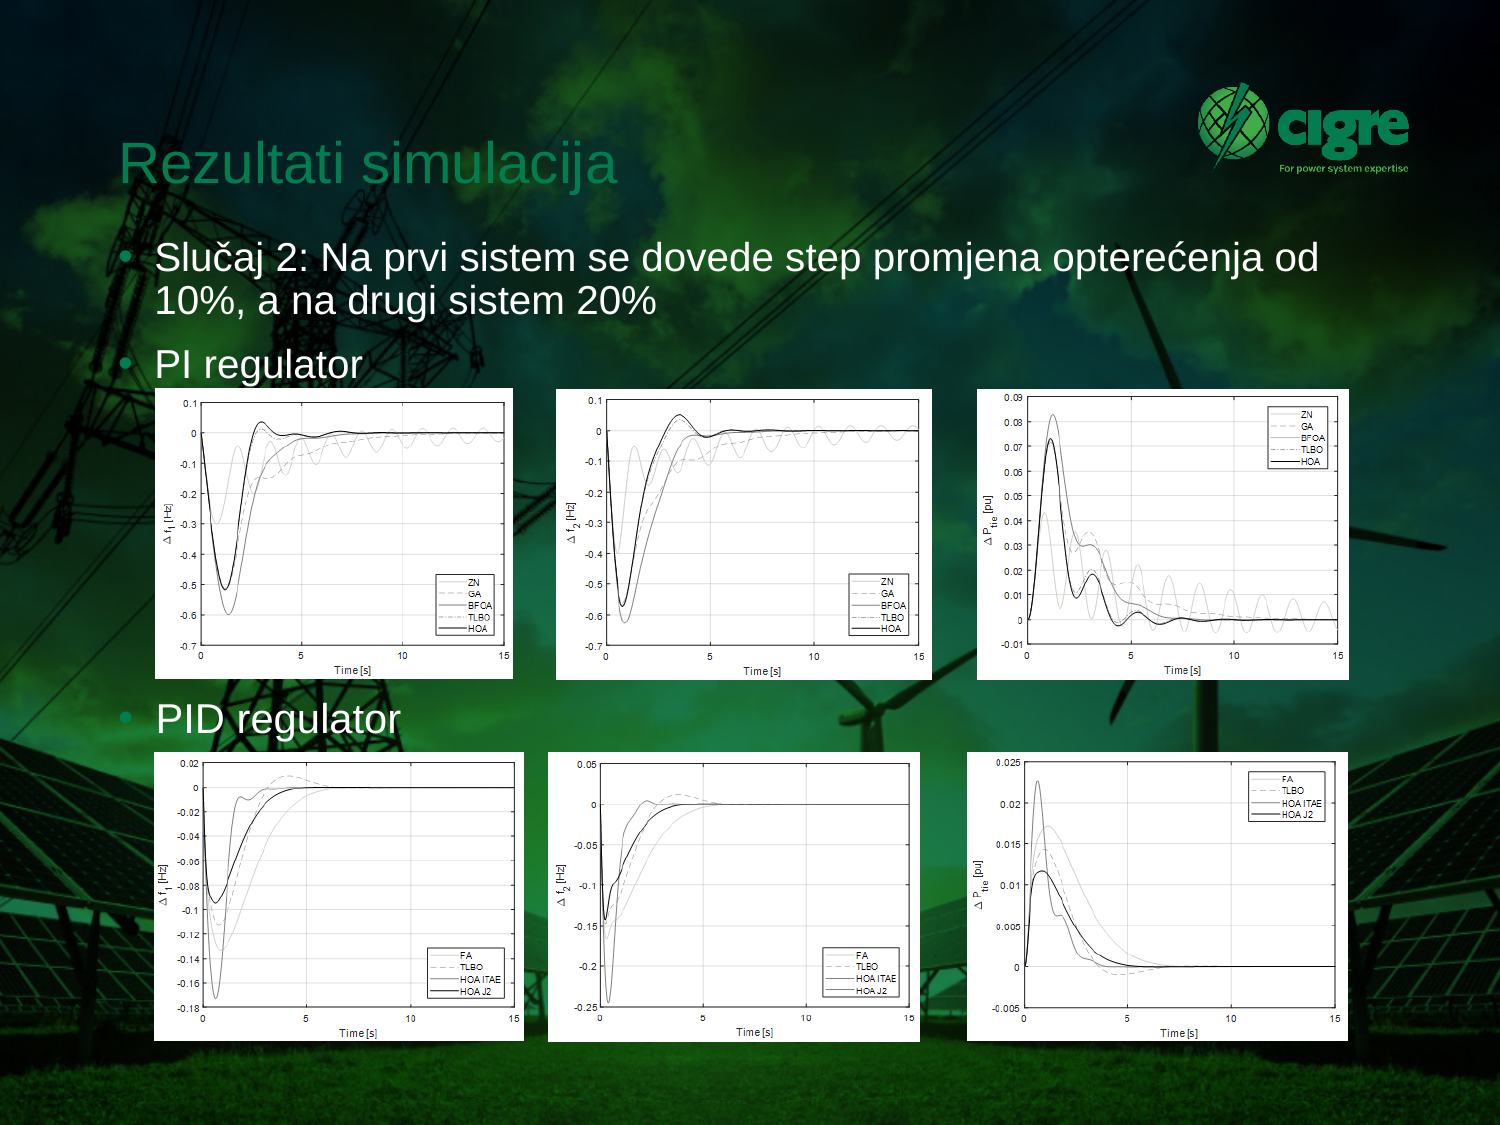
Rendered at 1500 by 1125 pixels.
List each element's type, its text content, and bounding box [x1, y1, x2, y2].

list Slučaj 2: Na prvi sistem se dovede step promjena opterećenja od 10%, a na drugi sistem 20% PI regulator [103, 228, 1425, 395]
picture [0, 0, 1500, 1125]
text_box PID regulator [103, 690, 422, 753]
title Rezultati simulacija [103, 103, 1397, 226]
